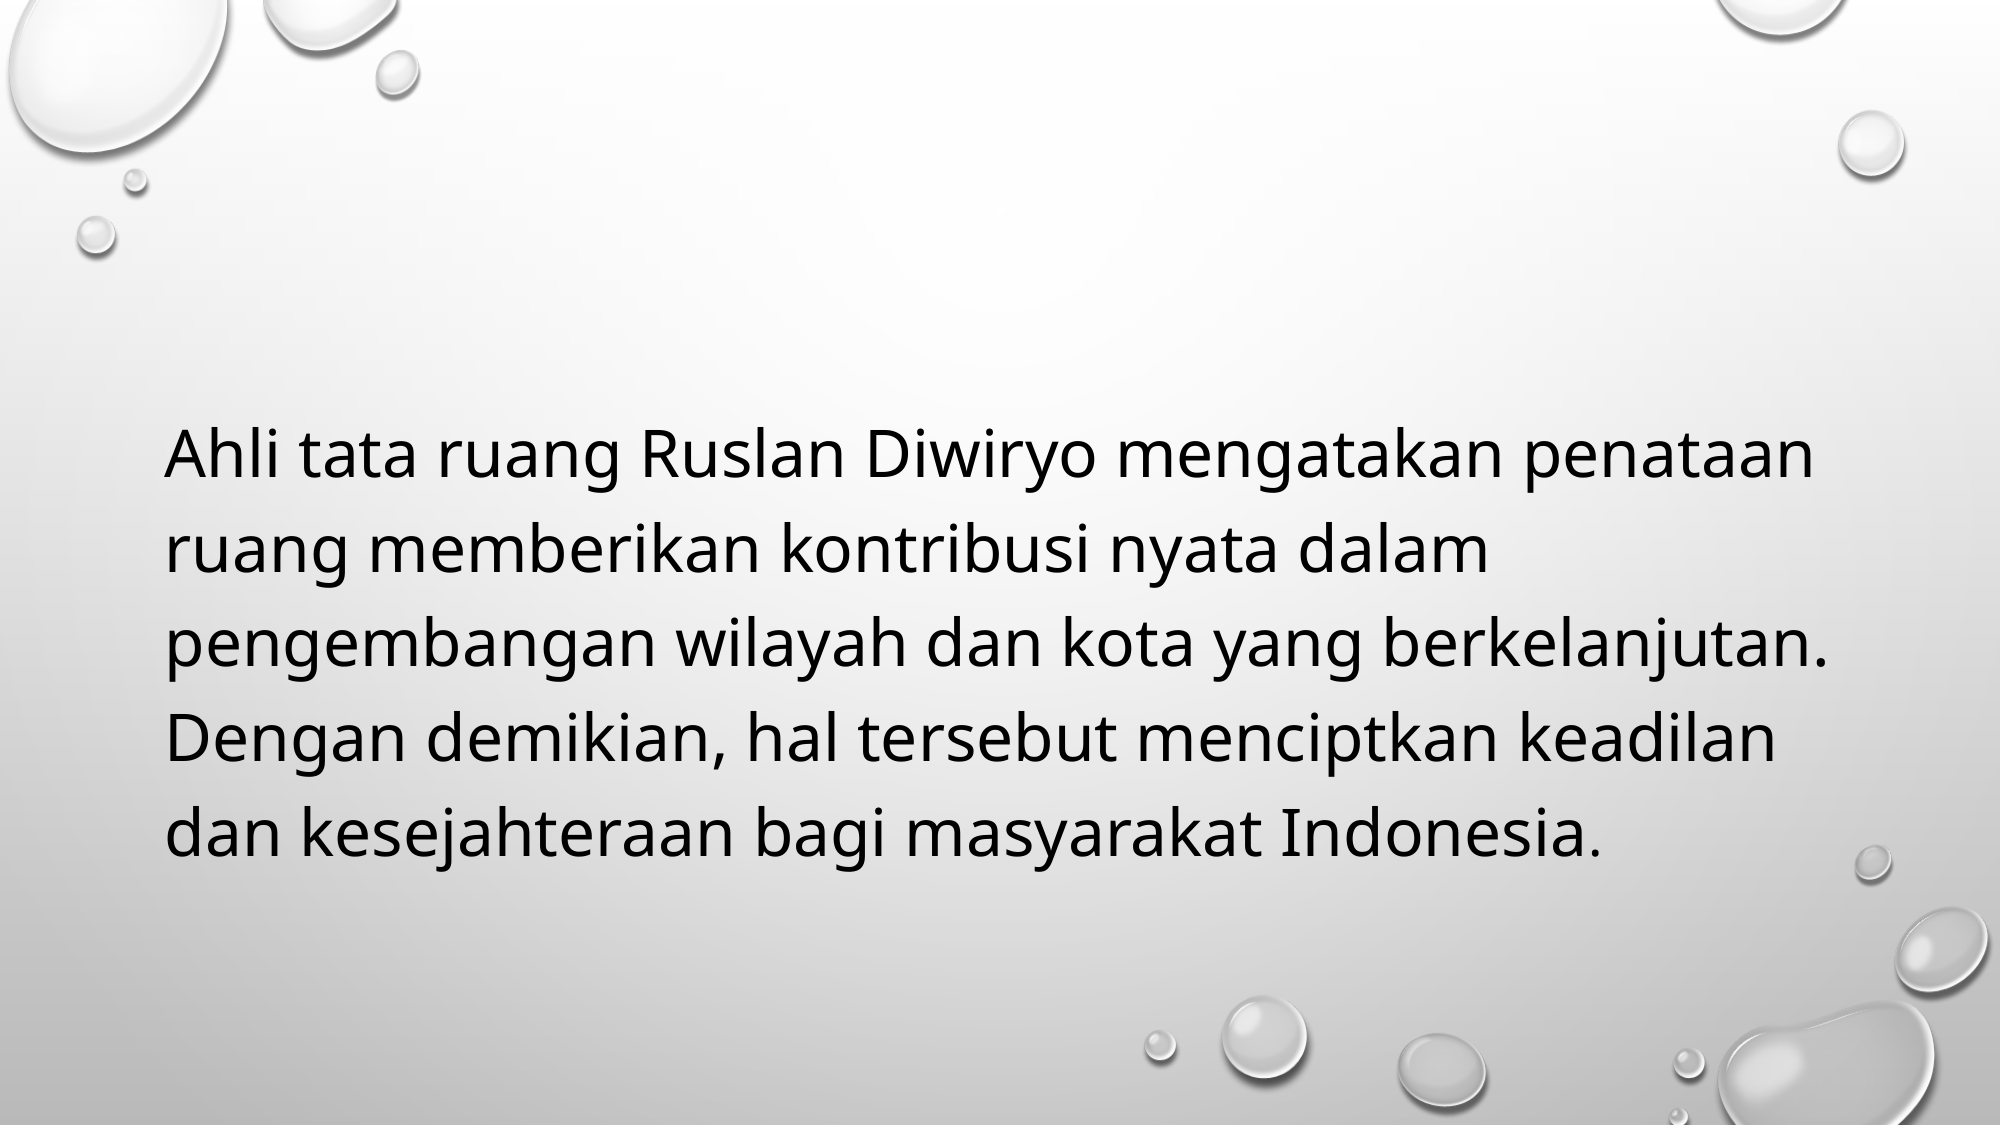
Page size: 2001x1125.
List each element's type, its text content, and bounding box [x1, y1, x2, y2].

picture [0, 0, 2000, 1125]
list Ahli tata ruang Ruslan Diwiryo mengatakan penataan ruang memberikan kontribusi nyata dalam pengembangan wilayah dan kota yang berkelanjutan. Dengan demikian, hal tersebut menciptkan keadilan dan kesejahteraan bagi masyarakat Indonesia. [149, 388, 1850, 950]
